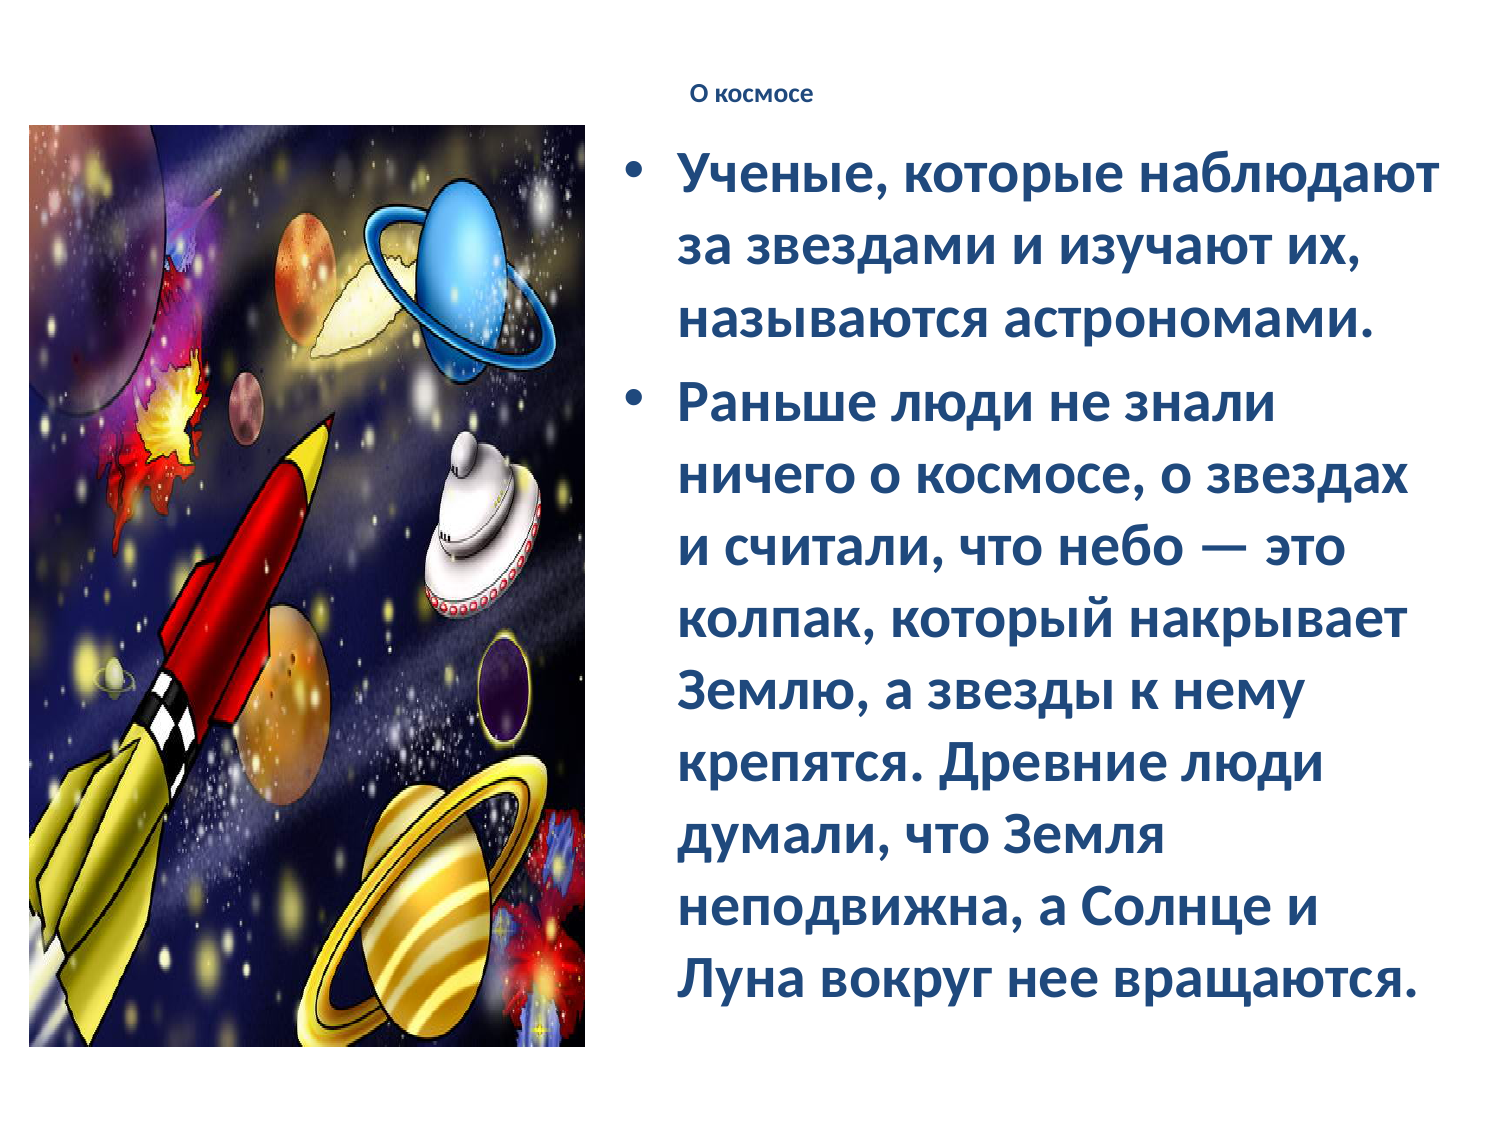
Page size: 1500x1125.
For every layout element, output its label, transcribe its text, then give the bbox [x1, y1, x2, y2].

picture [29, 125, 585, 1047]
list Ученые, которые наблюдают за звездами и изучают их, называются астрономами. Раньше люди не знали ничего о космосе, о звездах и считали, что небо — это колпак, который накрывает Землю, а звезды к нему крепятся. Древние люди думали, что Земля неподвижна, а Солнце и Луна вокруг нее вращаются. [608, 125, 1459, 1083]
title О космосе [76, 66, 1427, 149]
